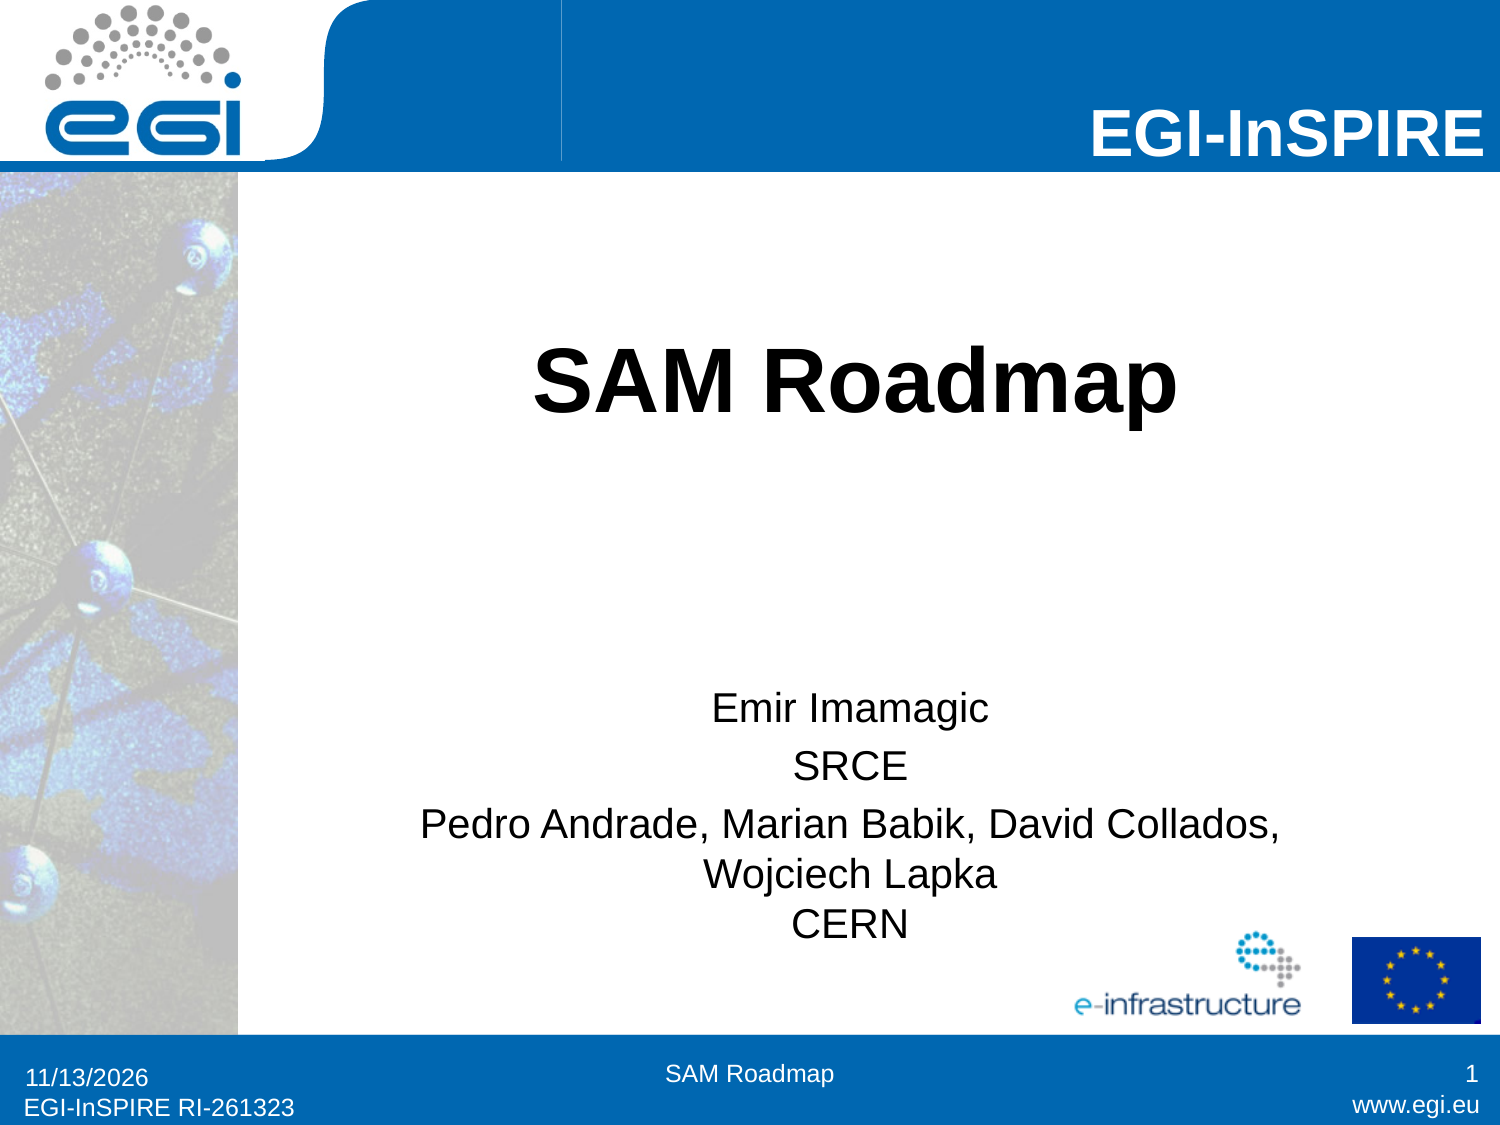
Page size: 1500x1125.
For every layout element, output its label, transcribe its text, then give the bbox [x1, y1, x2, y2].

picture [0, 172, 238, 1034]
picture [1352, 937, 1481, 1024]
footer SAM Roadmap [512, 1042, 988, 1103]
title SAM Roadmap [265, 255, 1447, 497]
subtitle Emir Imamagic SRCE Pedro Andrade, Marian Babik, David Collados, Wojciech Lapka CERN [371, 672, 1329, 965]
slide_number 1 [1144, 1042, 1495, 1103]
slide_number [10, 1046, 361, 1106]
picture [1069, 965, 1307, 1022]
picture [0, 0, 265, 161]
